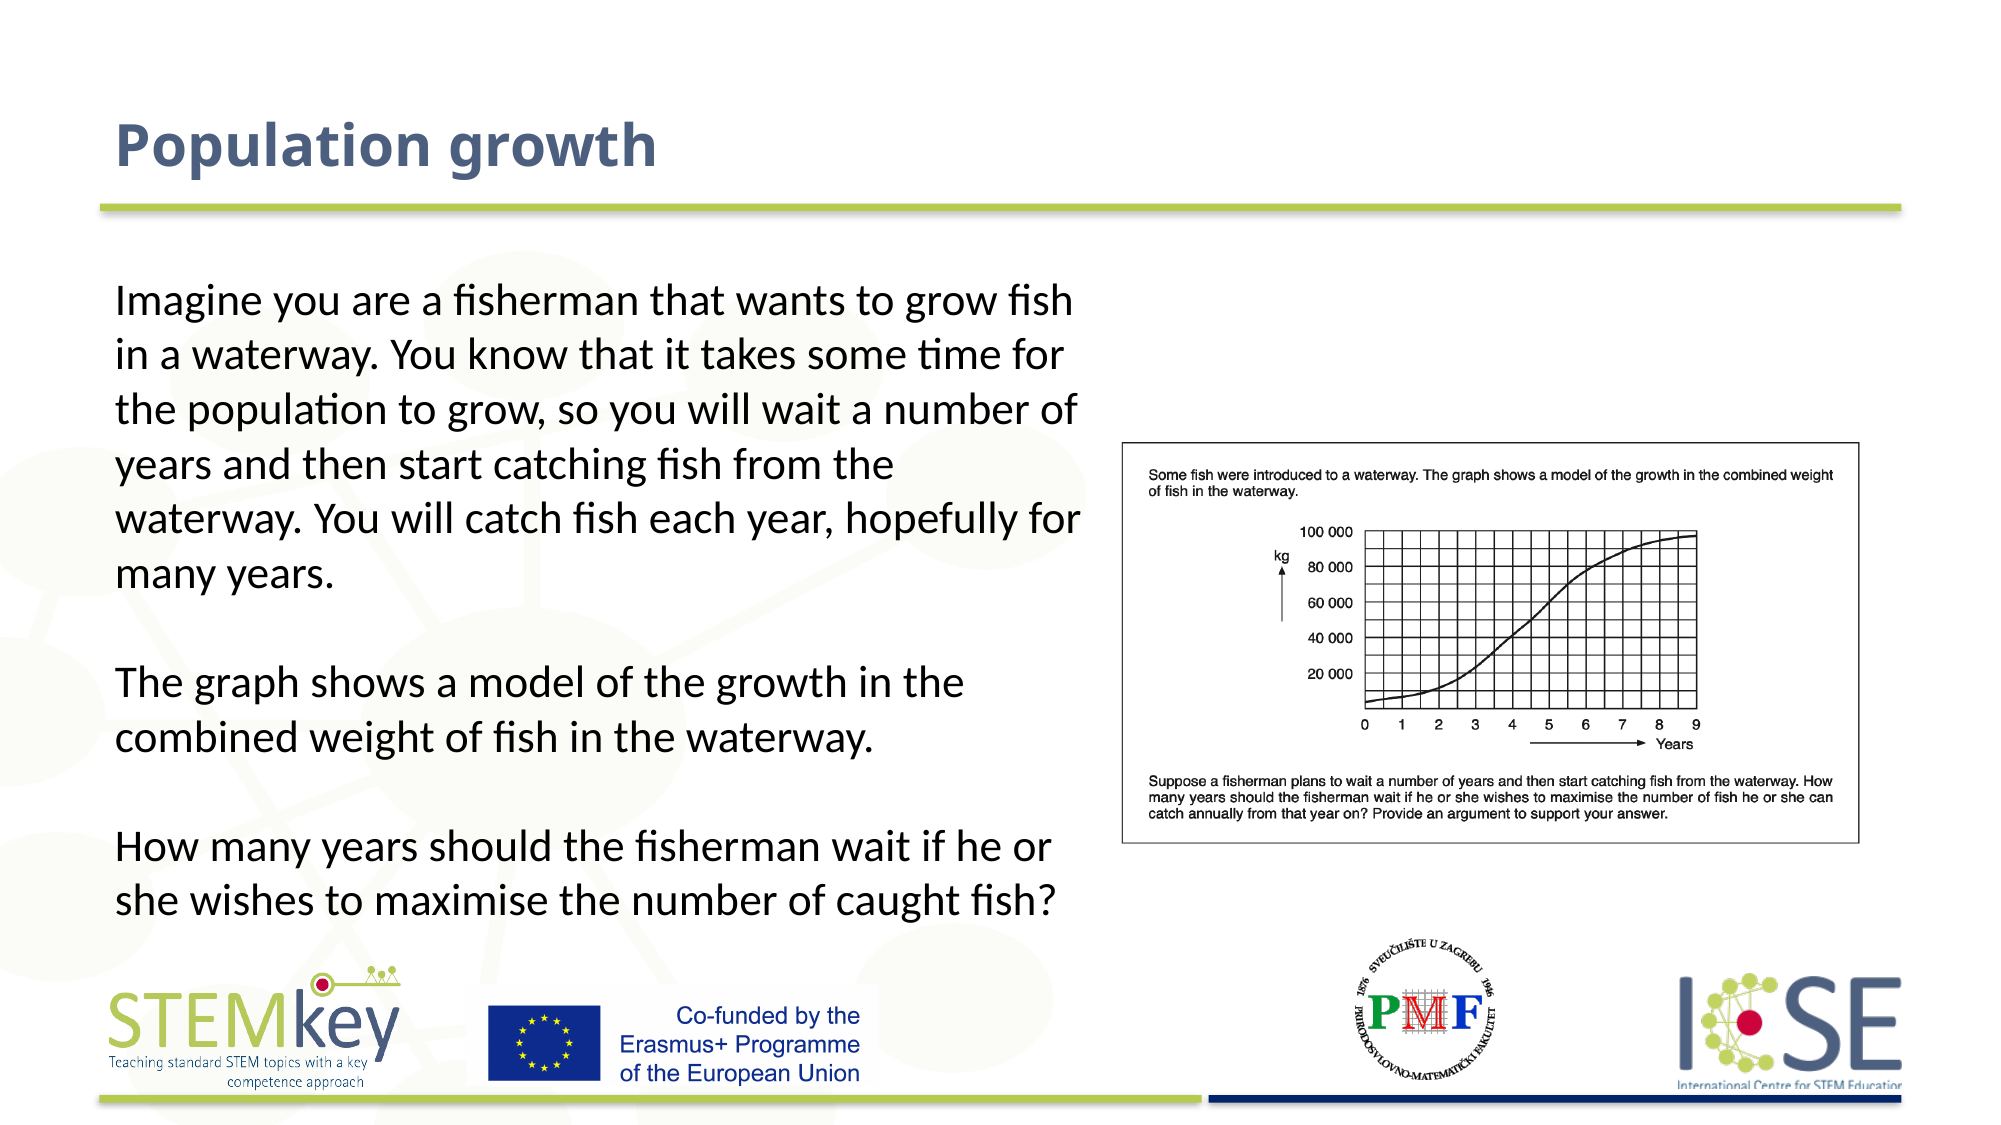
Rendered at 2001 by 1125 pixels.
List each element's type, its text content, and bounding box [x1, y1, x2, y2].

picture [1103, 431, 1884, 863]
picture [99, 959, 404, 1095]
picture [465, 984, 879, 1086]
picture [1355, 938, 1495, 1080]
list Imagine you are a fisherman that wants to grow fish in a waterway. You know that it takes some time for the population to grow, so you will wait a number of years and then start catching fish from the waterway. You will catch fish each year, hopefully for many years. The graph shows a model of the growth in the combined weight of fish in the waterway. How many years should the fisherman wait if he or she wishes to maximise the number of caught fish? [99, 262, 1104, 938]
title Population growth [99, 89, 1900, 196]
